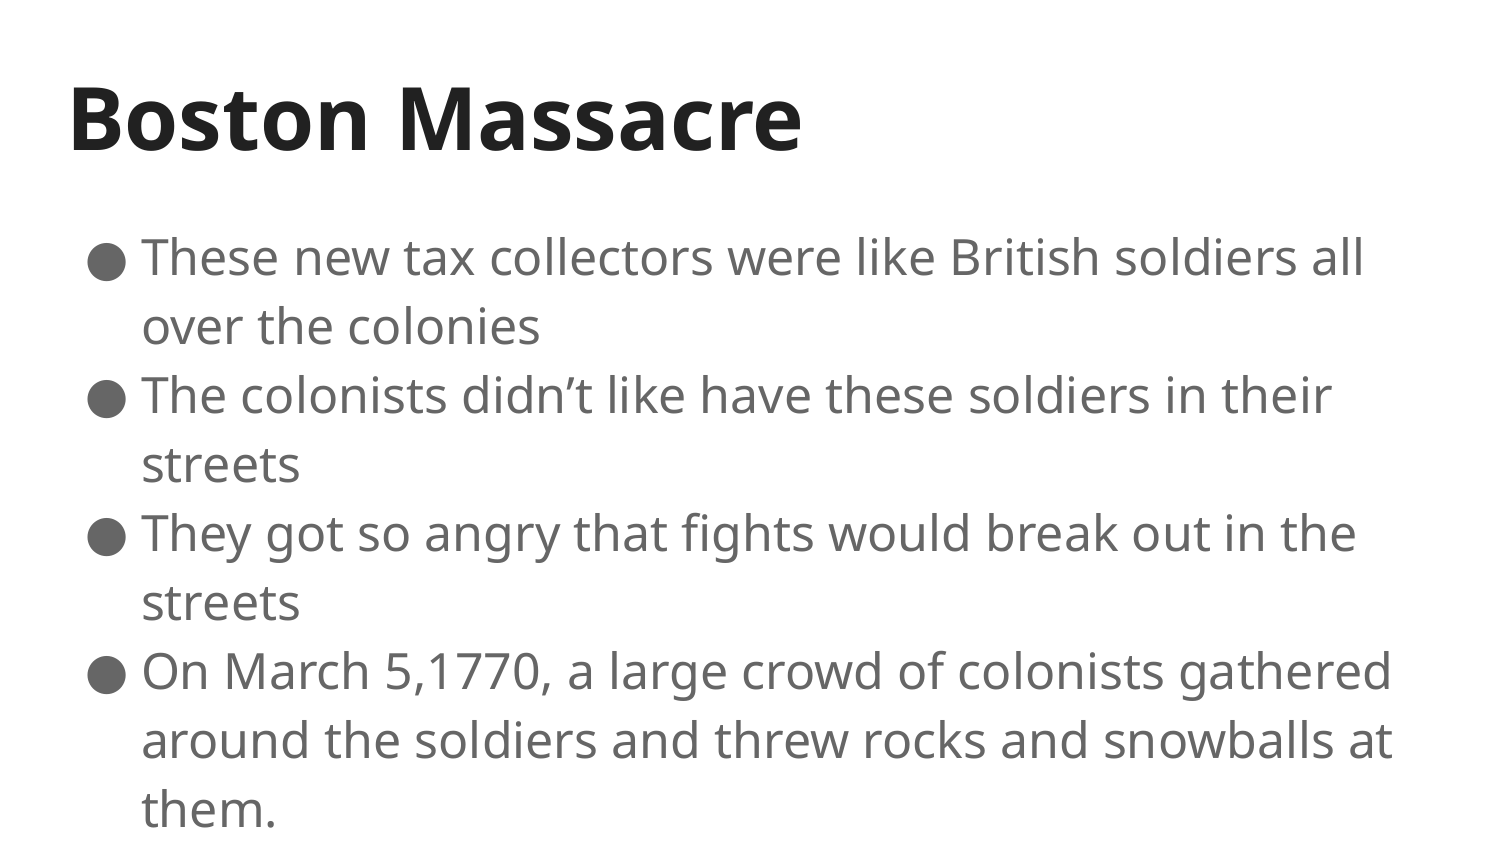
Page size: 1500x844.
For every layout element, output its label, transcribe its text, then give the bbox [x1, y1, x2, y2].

list These new tax collectors were like British soldiers all over the colonies The colonists didn’t like have these soldiers in their streets They got so angry that fights would break out in the streets On March 5,1770, a large crowd of colonists gathered around the soldiers and threw rocks and snowballs at them. The soldiers fired their guns Three colonists were killed on the spot and two others died later [51, 201, 1449, 750]
title Boston Massacre [51, 48, 1449, 180]
